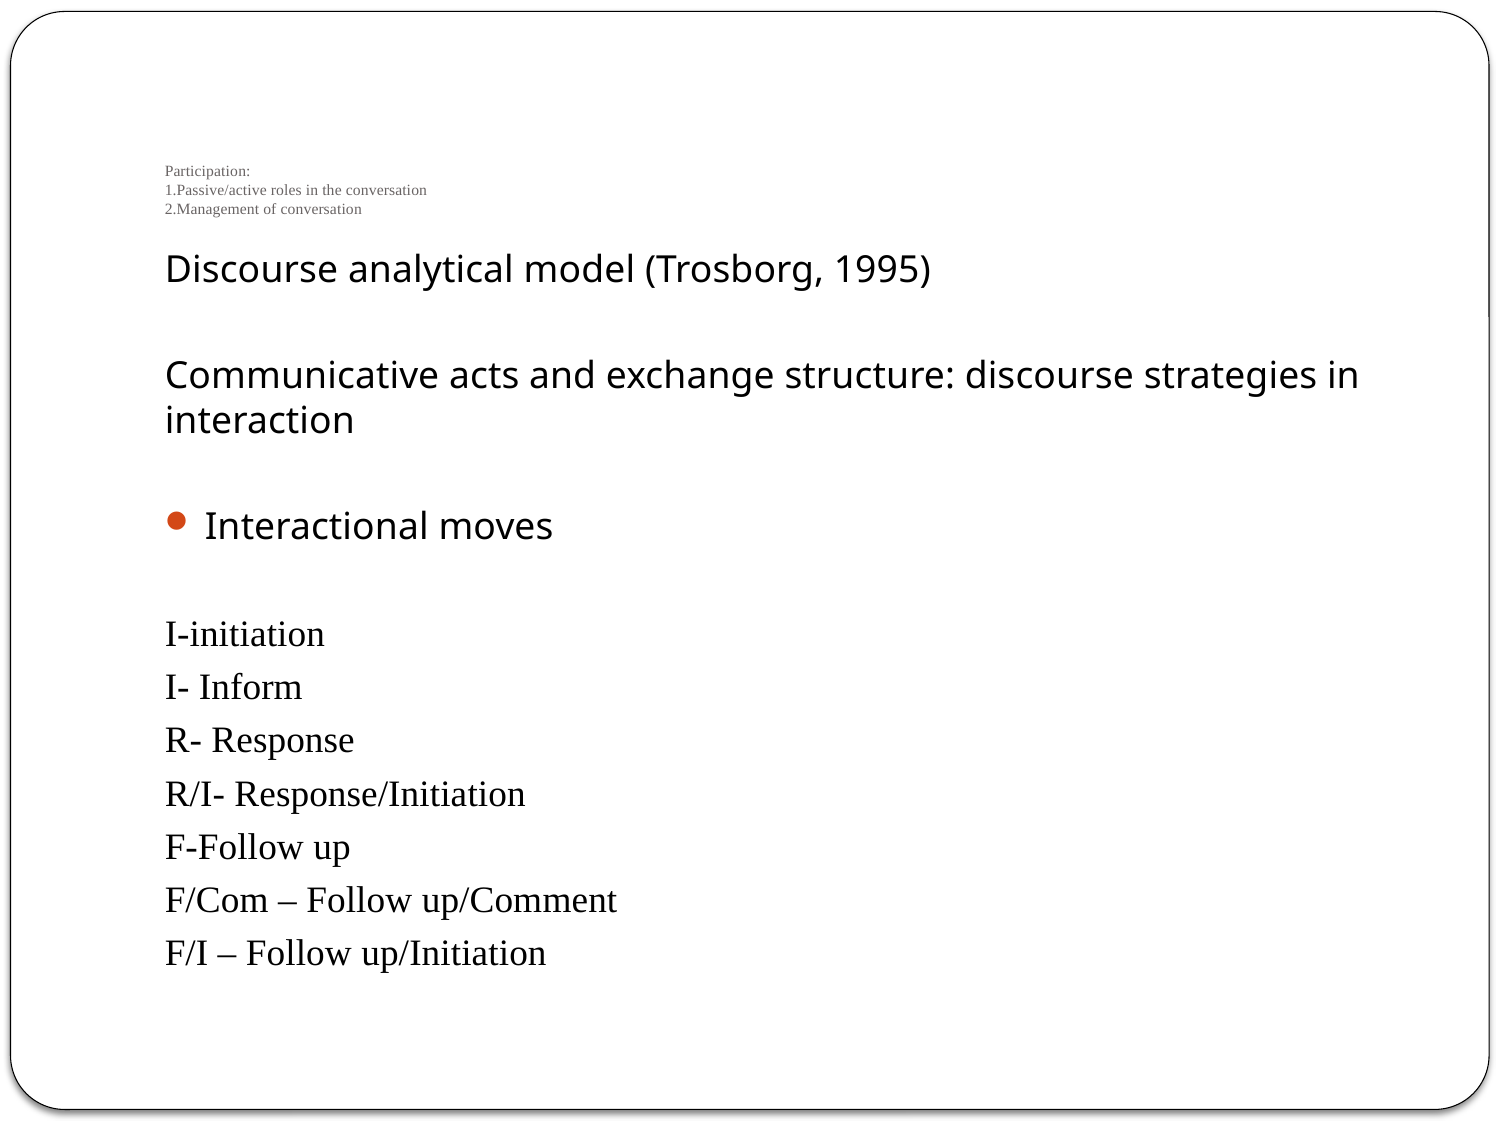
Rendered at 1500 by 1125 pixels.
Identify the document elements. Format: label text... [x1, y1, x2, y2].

title Participation: 1.Passive/active roles in the conversation 2.Management of conversation [150, 45, 1425, 233]
list Discourse analytical model (Trosborg, 1995) Communicative acts and exchange structure: discourse strategies in interaction Interactional moves I-initiation I- Inform R- Response R/I- Response/Initiation F-Follow up F/Com – Follow up/Comment F/I – Follow up/Initiation [150, 237, 1425, 988]
